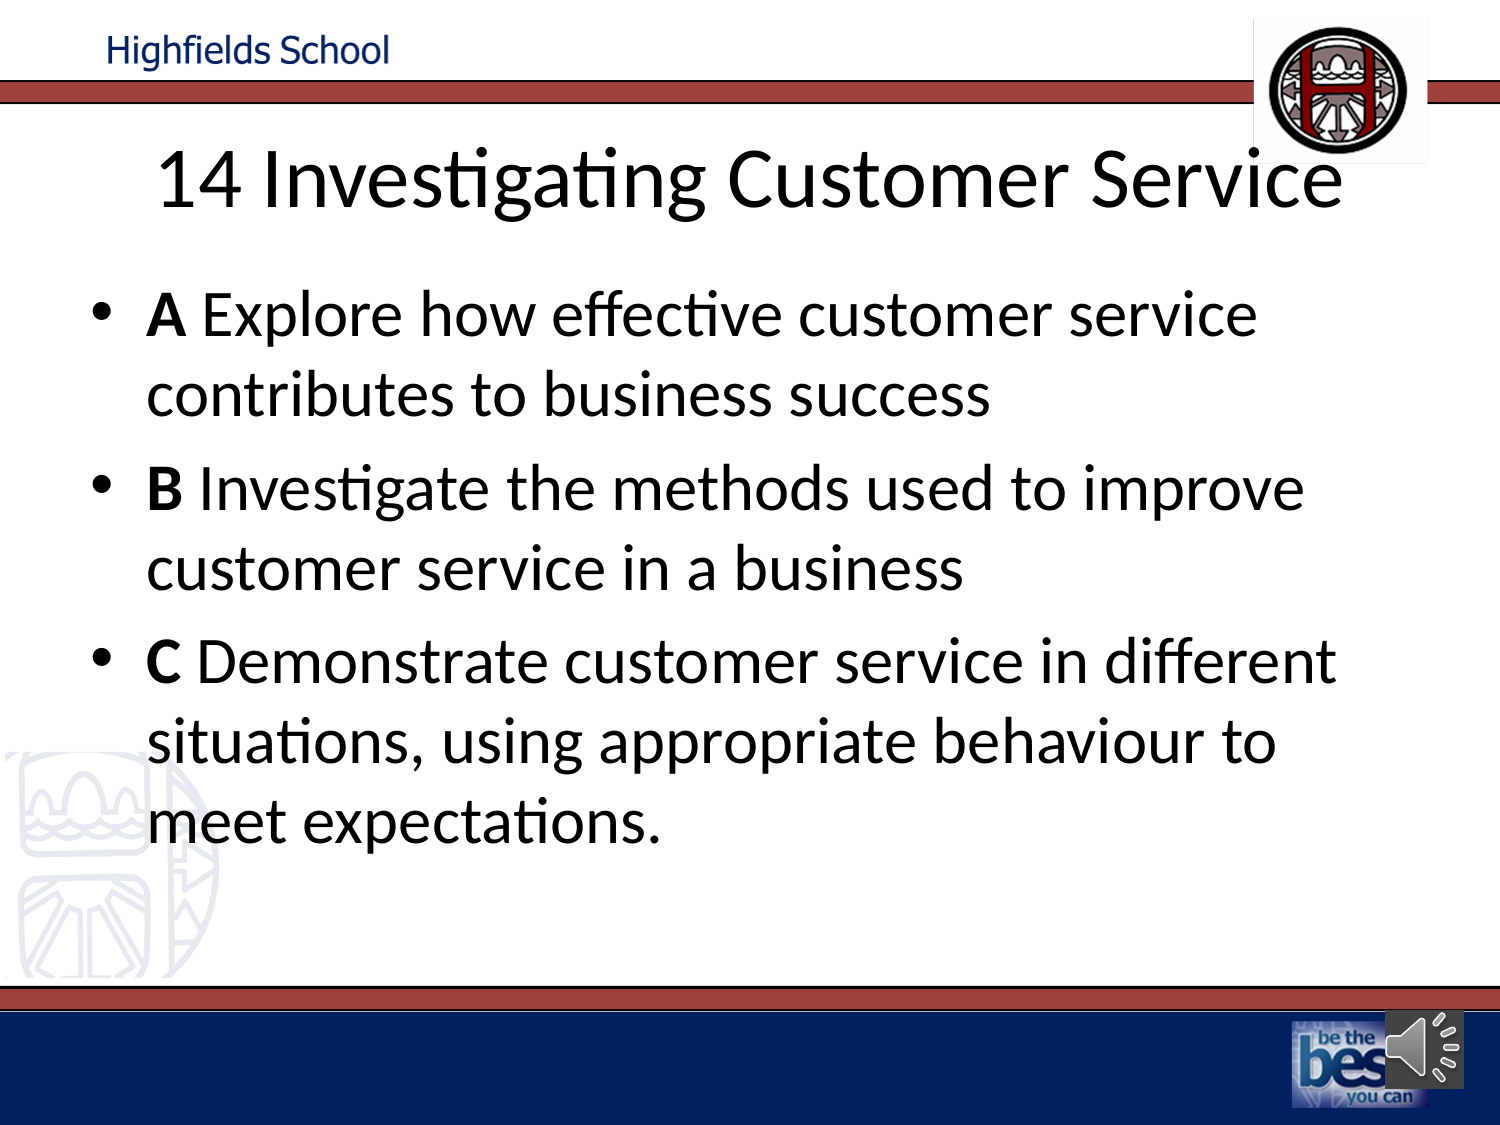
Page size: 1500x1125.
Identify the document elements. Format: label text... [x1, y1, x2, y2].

picture [0, 14, 1500, 1125]
list A Explore how effective customer service contributes to business success B Investigate the methods used to improve customer service in a business C Demonstrate customer service in different situations, using appropriate behaviour to meet expectations. [75, 262, 1425, 975]
title 14 Investigating Customer Service [75, 112, 1425, 233]
